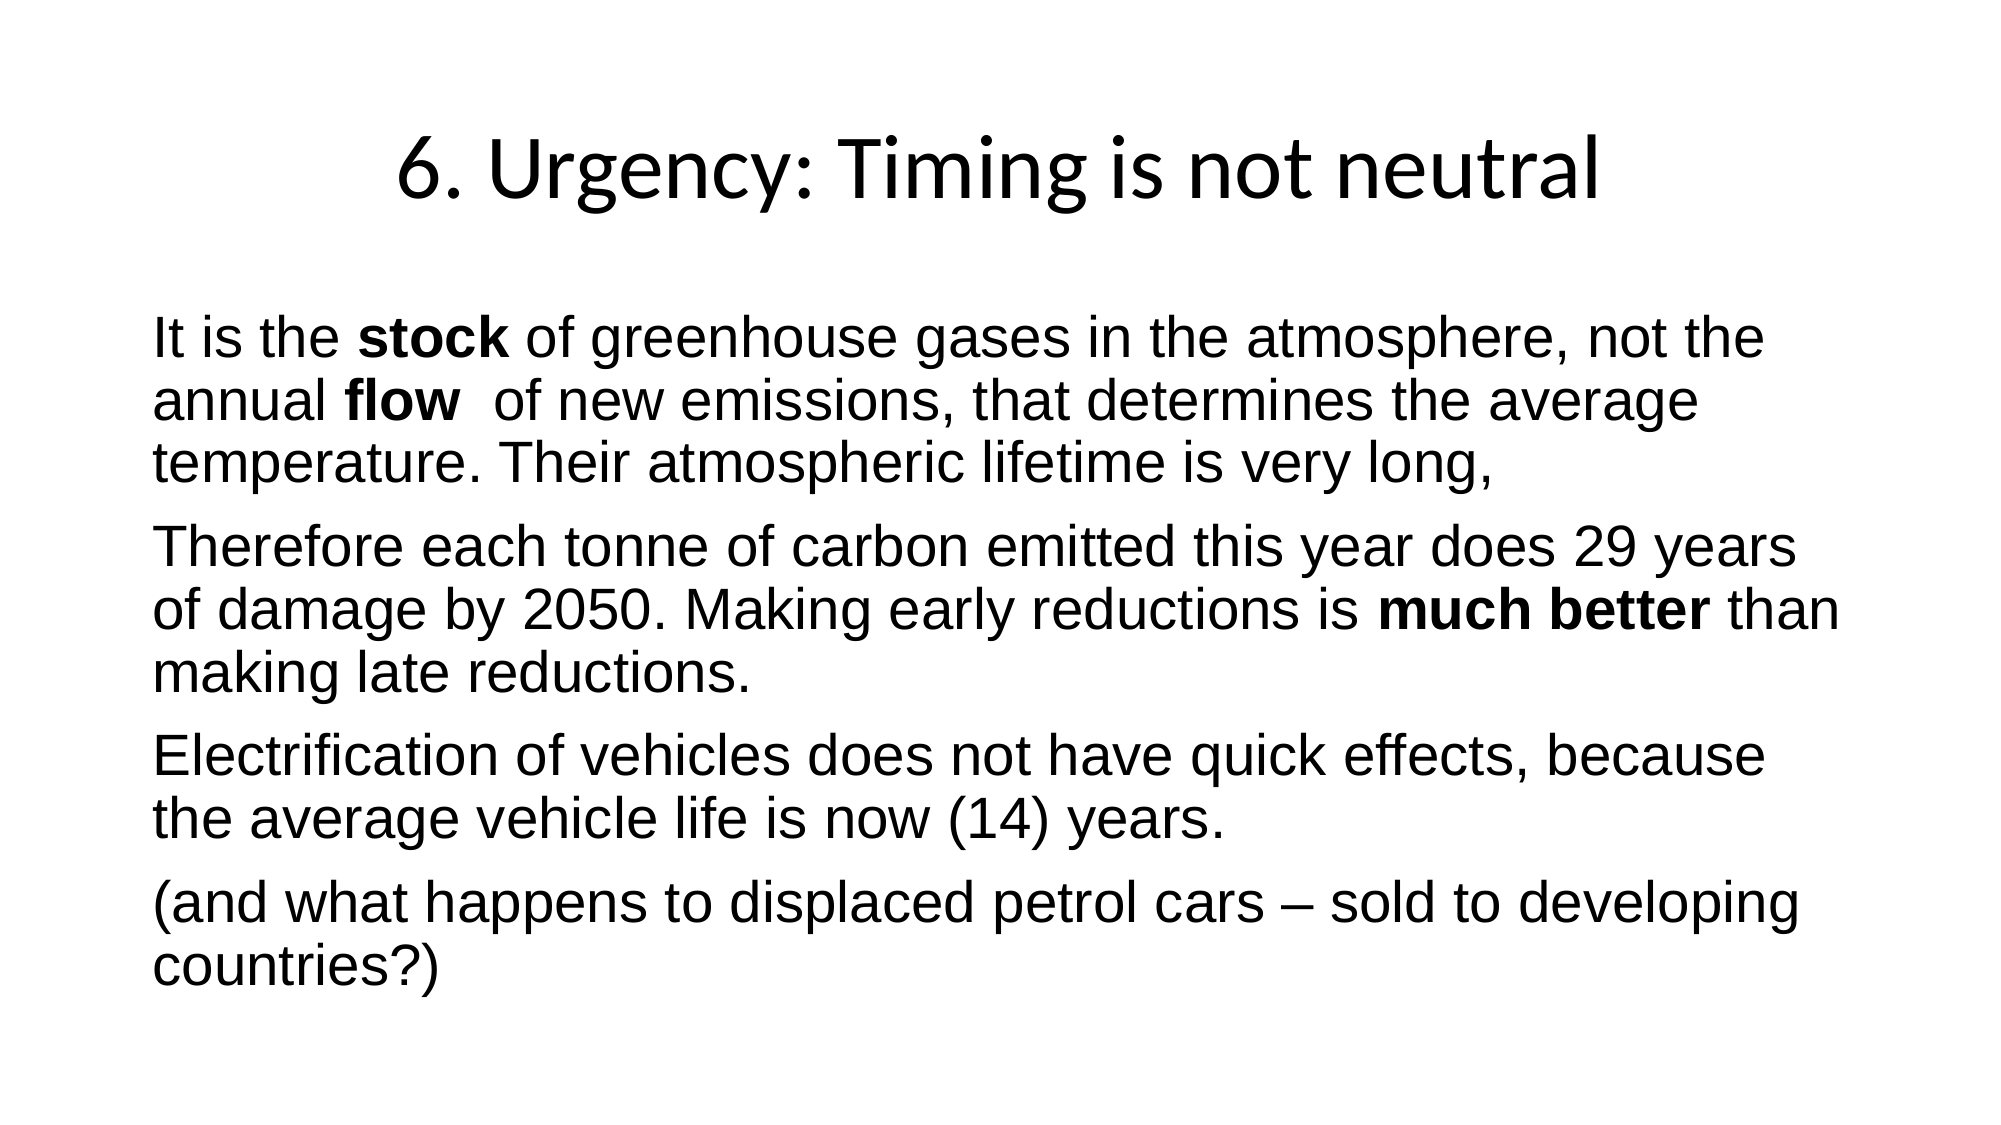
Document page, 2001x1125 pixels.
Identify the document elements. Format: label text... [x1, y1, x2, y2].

title 6. Urgency: Timing is not neutral [137, 59, 1863, 278]
list It is the stock of greenhouse gases in the atmosphere, not the annual flow of new emissions, that determines the average temperature. Their atmospheric lifetime is very long, Therefore each tonne of carbon emitted this year does 29 years of damage by 2050. Making early reductions is much better than making late reductions. Electrification of vehicles does not have quick effects, because the average vehicle life is now (14) years. (and what happens to displaced petrol cars – sold to developing countries?) [137, 299, 1863, 1014]
